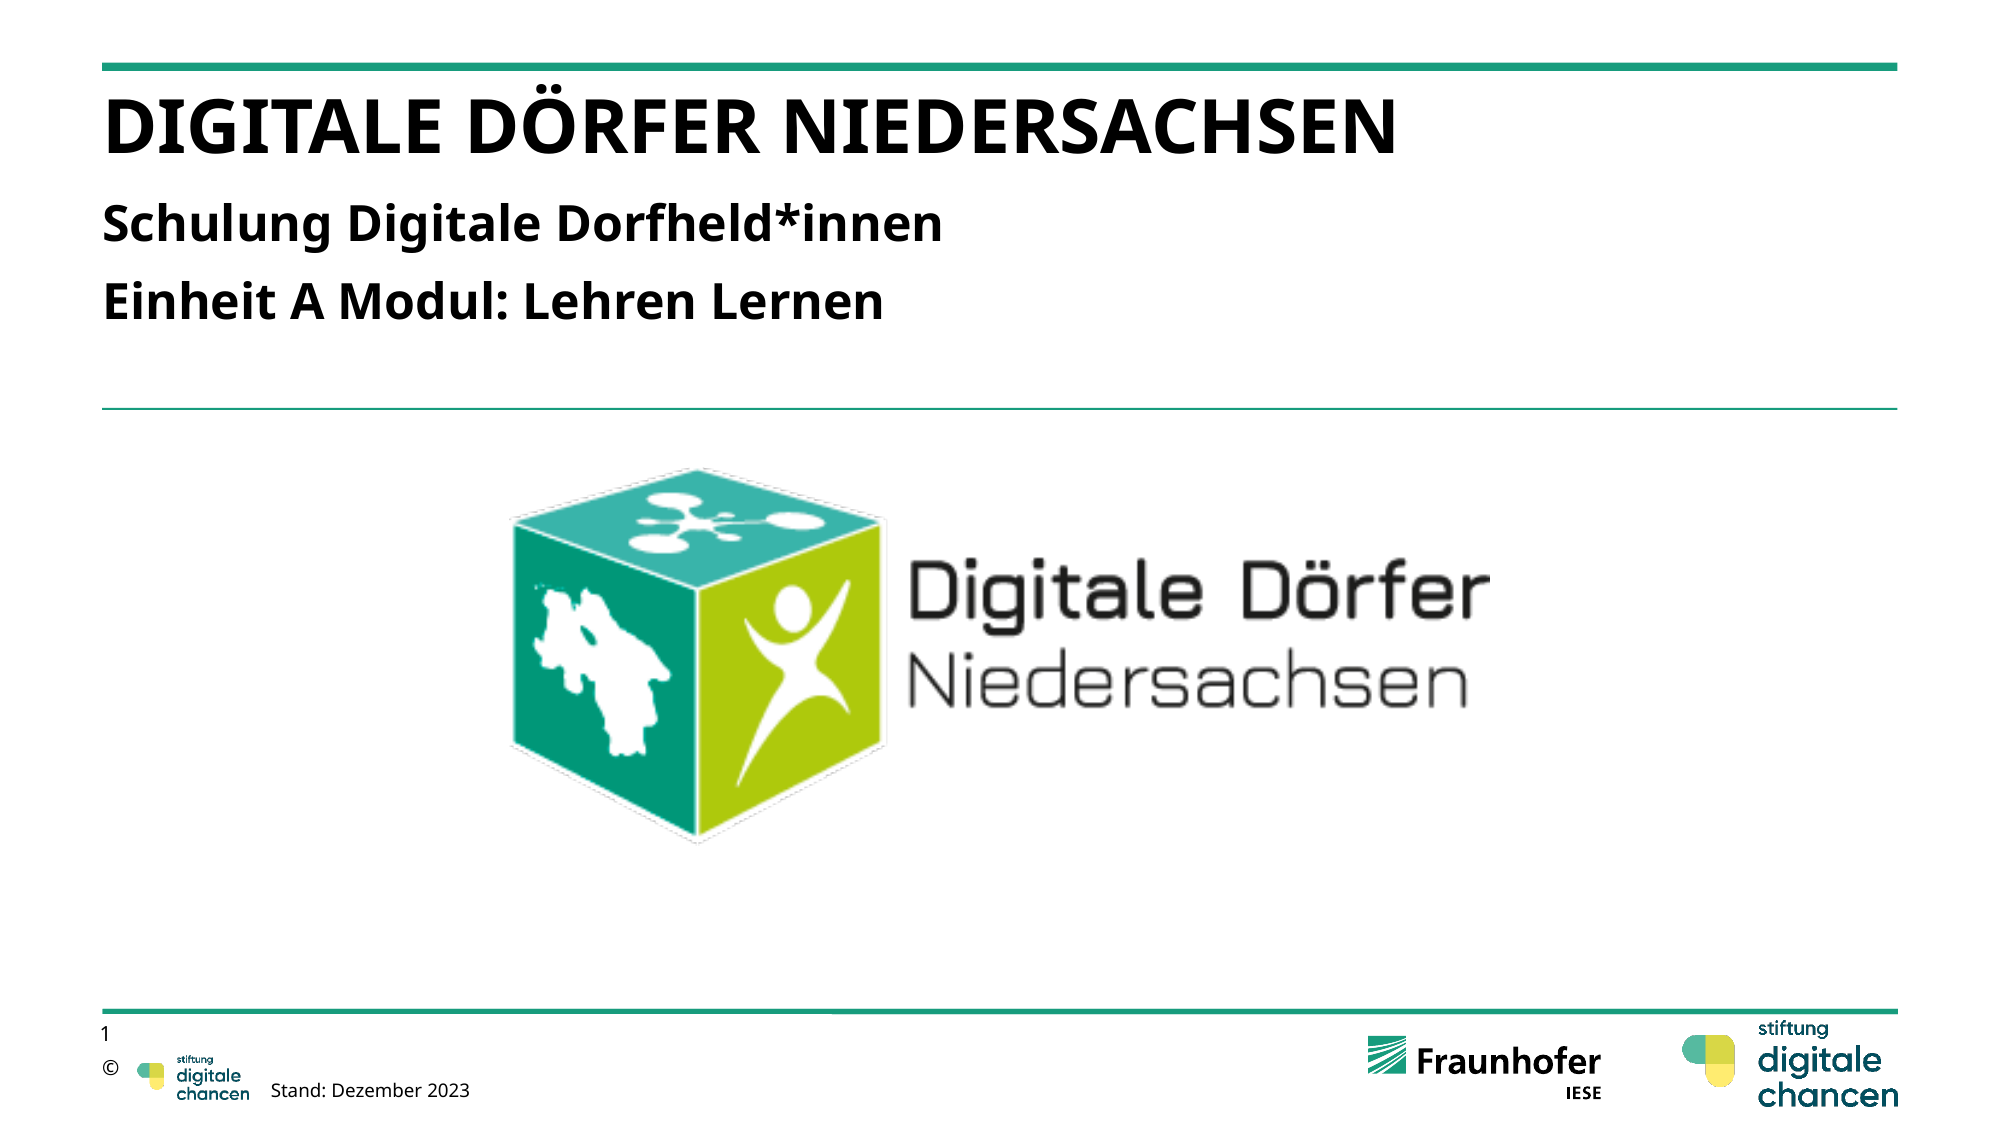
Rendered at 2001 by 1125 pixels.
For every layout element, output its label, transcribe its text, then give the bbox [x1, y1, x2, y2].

subtitle Schulung Digitale Dorfheld*innen Einheit A Modul: Lehren Lernen [102, 190, 1898, 398]
title Digitale Dörfer Niedersachsen [102, 78, 1898, 180]
picture [509, 467, 1490, 846]
picture [137, 1055, 249, 1100]
picture [1682, 1020, 1898, 1107]
